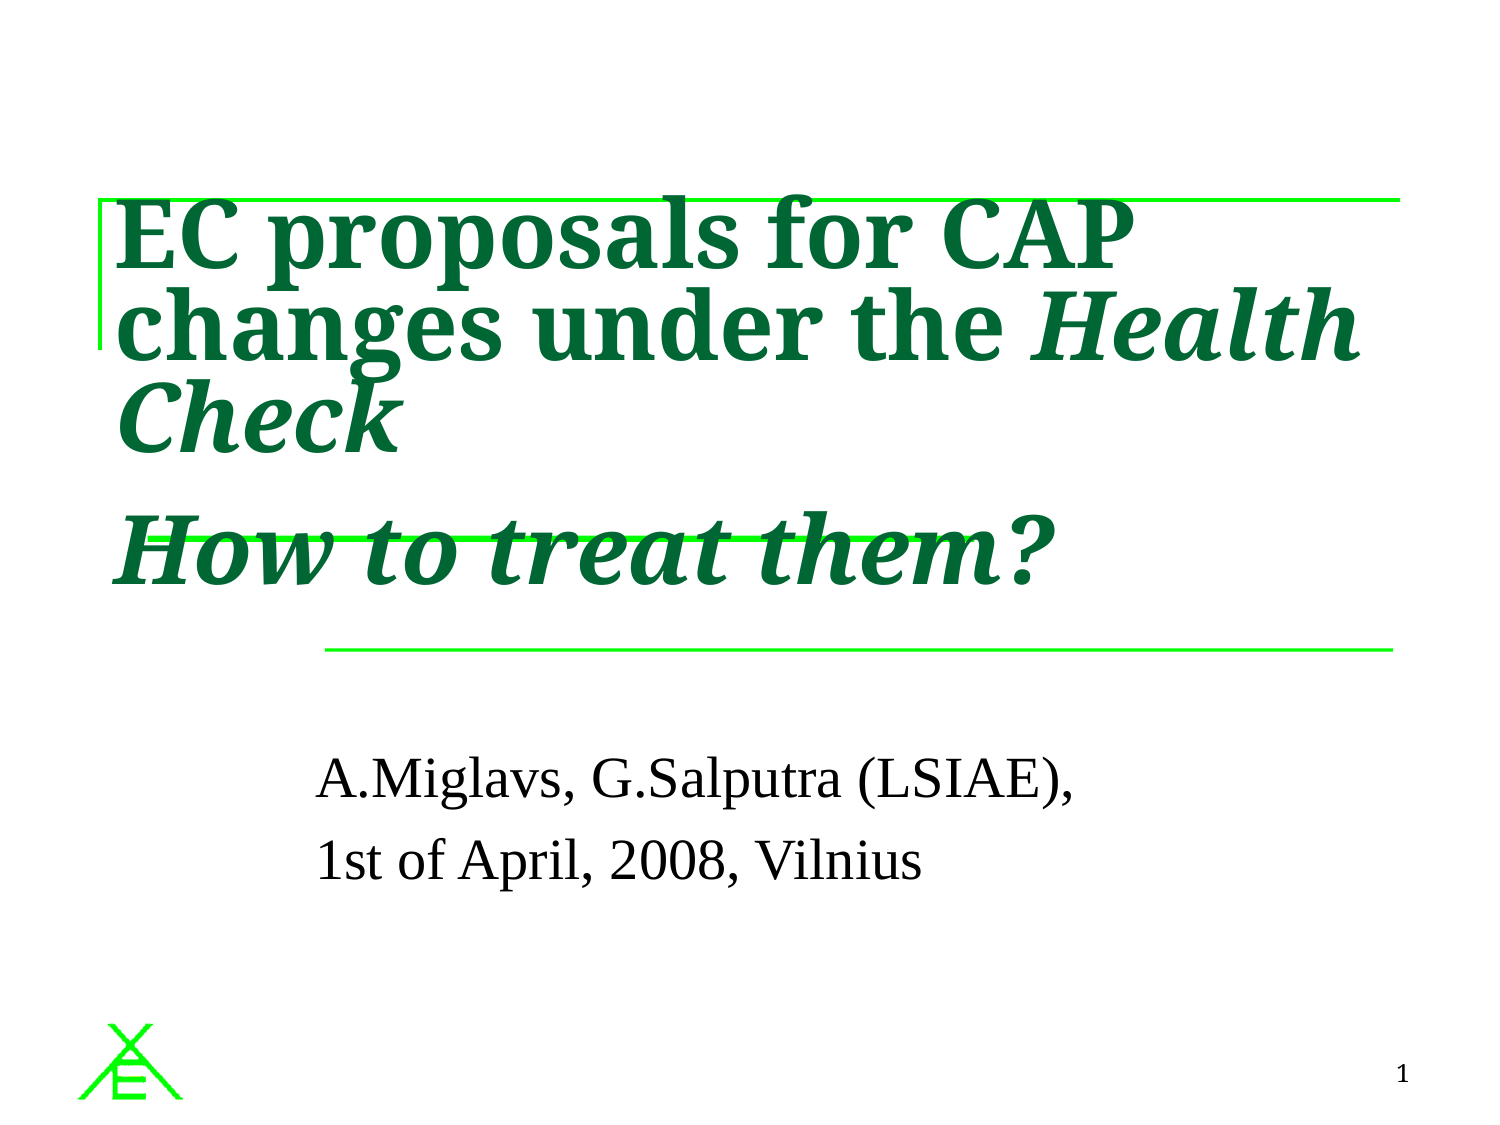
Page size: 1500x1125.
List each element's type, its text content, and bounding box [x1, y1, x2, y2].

subtitle A.Miglavs, G.Salputra (LSIAE), 1st of April, 2008, Vilnius [300, 650, 1400, 938]
picture [76, 1023, 184, 1100]
slide_number 1 [1074, 1024, 1425, 1100]
title EC proposals for CAP changes under the Health Check How to treat them? [99, 187, 1463, 538]
